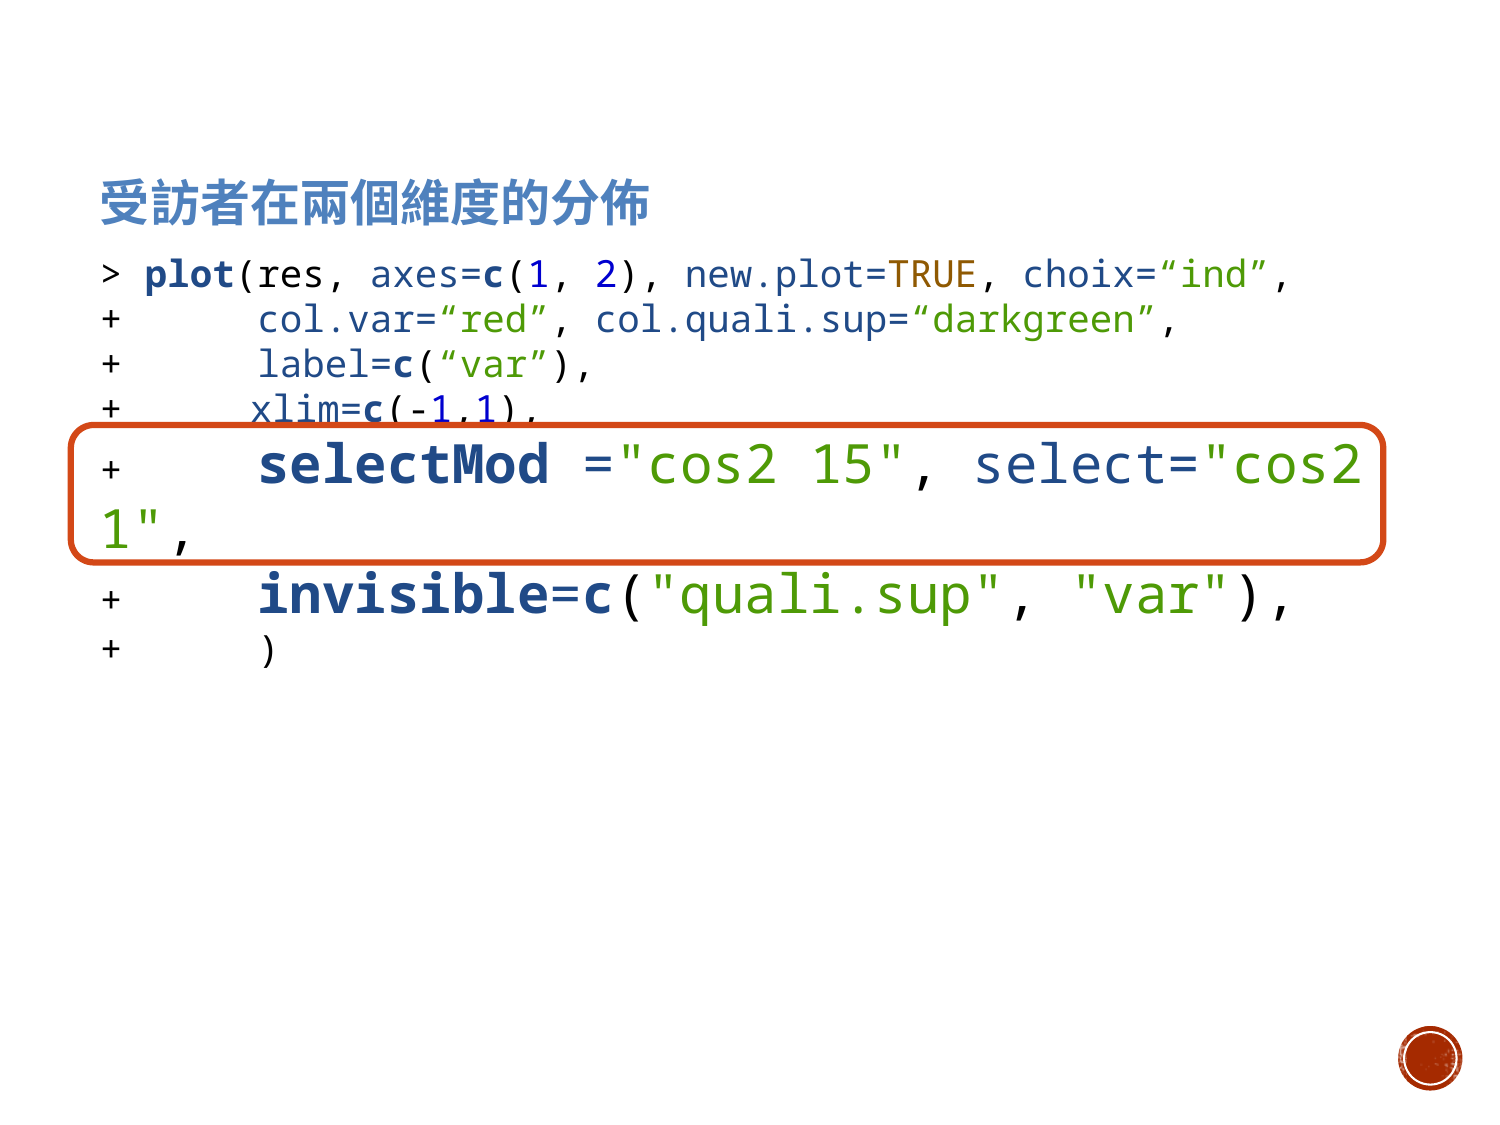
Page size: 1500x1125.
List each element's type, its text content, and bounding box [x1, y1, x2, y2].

text_box 受訪者在兩個維度的分佈 > plot(res, axes=c(1, 2), new.plot=TRUE, choix=“ind”, + col.var=“red”, col.quali.sup=“darkgreen”, + label=c(“var”), + xlim=c(-1,1), + selectMod ="cos2 15", select="cos2 1", + invisible=c("quali.sup", "var"), + ) [85, 163, 1446, 678]
text_box [69, 423, 1385, 564]
